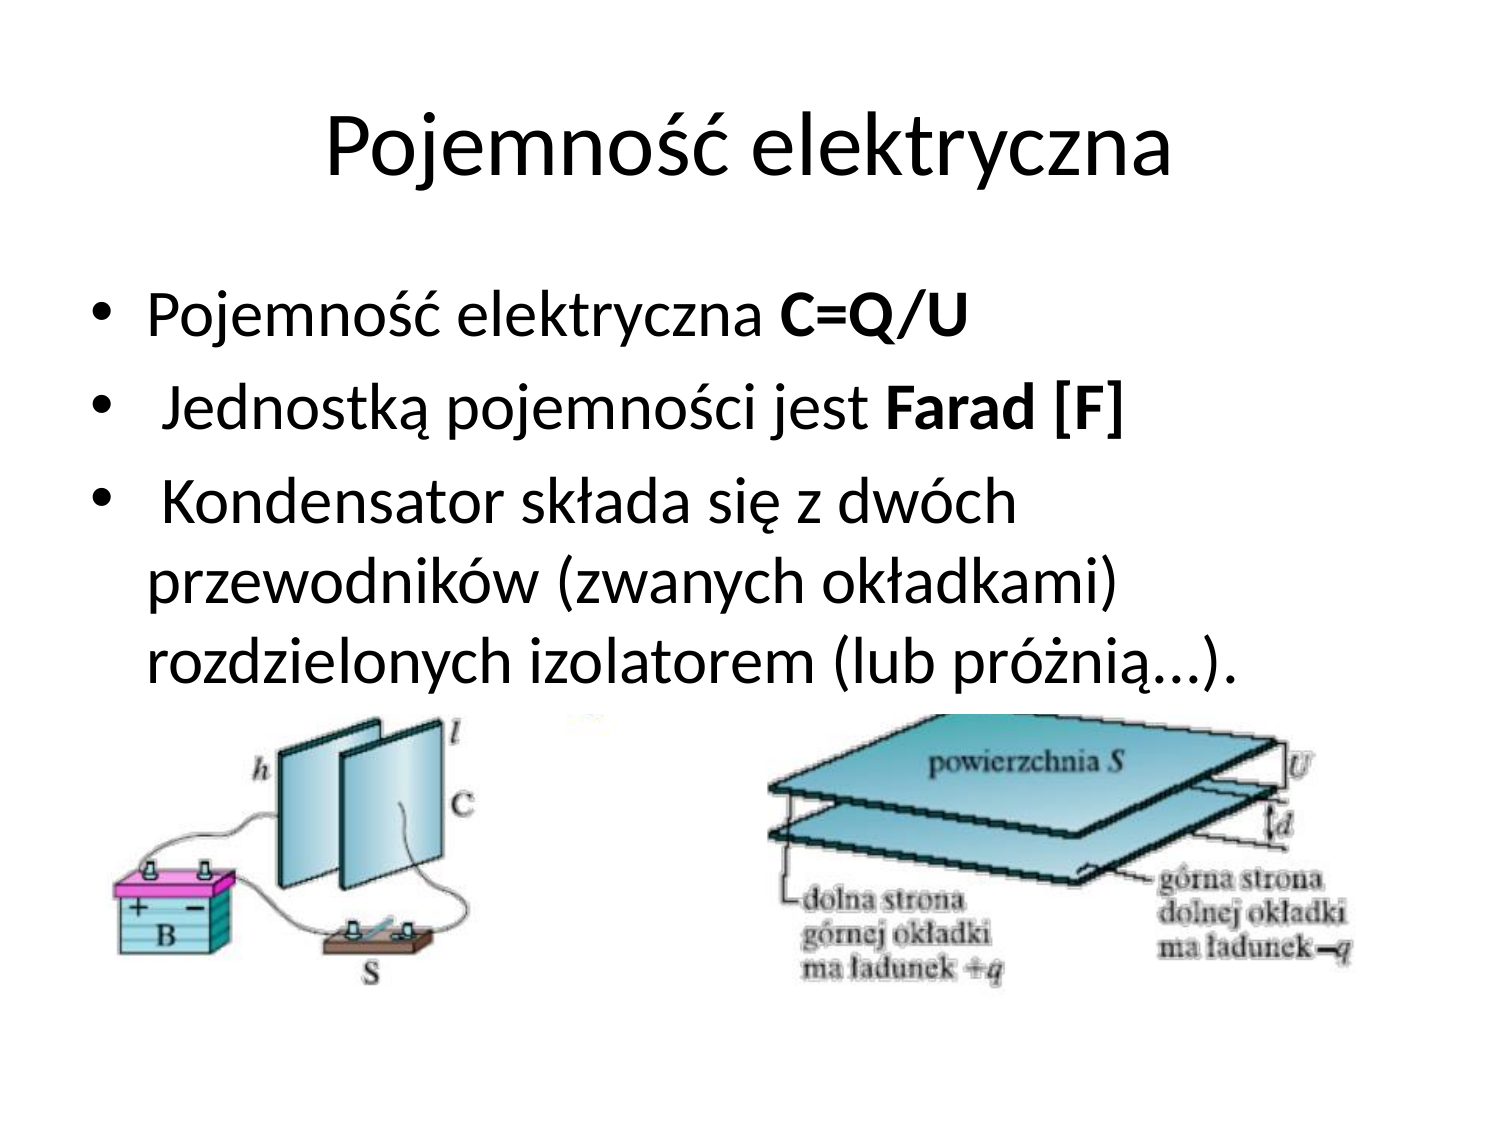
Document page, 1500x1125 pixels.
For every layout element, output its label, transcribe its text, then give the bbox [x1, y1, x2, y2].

list Pojemność elektryczna C=Q/U Jednostką pojemności jest Farad [F] Kondensator składa się z dwóch przewodników (zwanych okładkami) rozdzielonych izolatorem (lub próżnią...). [75, 262, 1425, 1005]
title Pojemność elektryczna [75, 45, 1425, 233]
picture [105, 714, 1395, 997]
